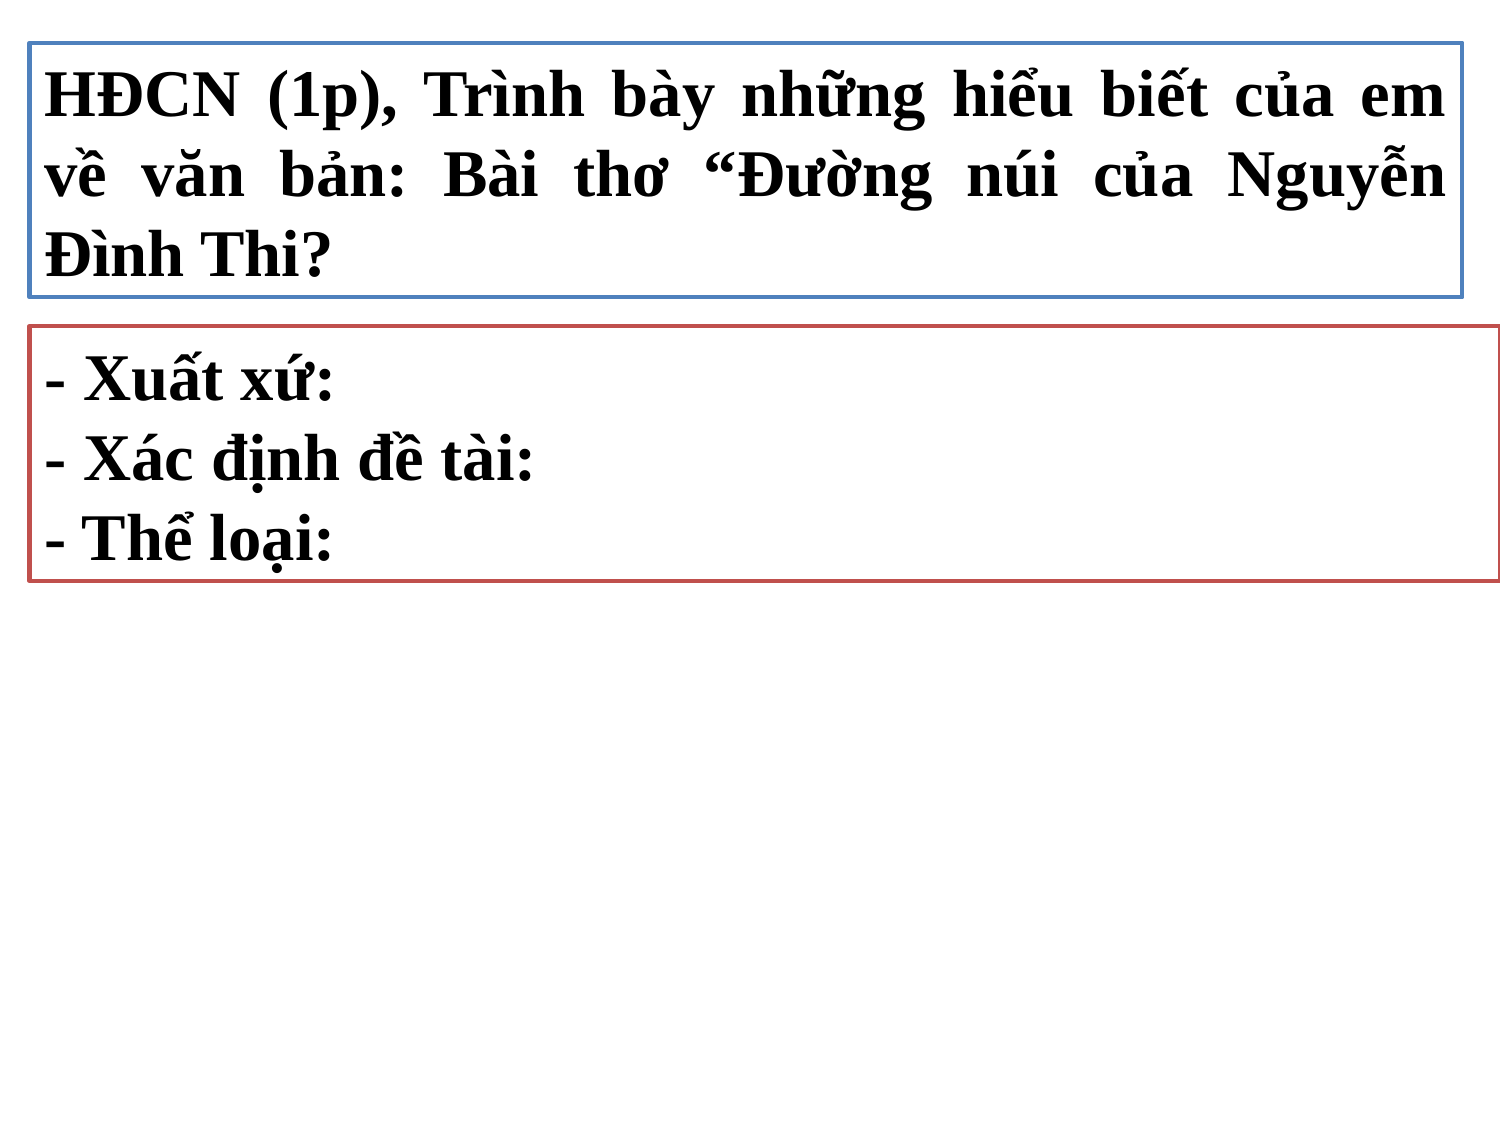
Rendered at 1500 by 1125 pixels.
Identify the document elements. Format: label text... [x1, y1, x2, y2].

text_box HĐCN (1p), Trình bày những hiểu biết của em về văn bản: Bài thơ “Đường núi của Nguyễn Đình Thi? [27, 41, 1464, 299]
text_box - Xuất xứ: - Xác định đề tài: - Thể loại: [27, 324, 1500, 583]
